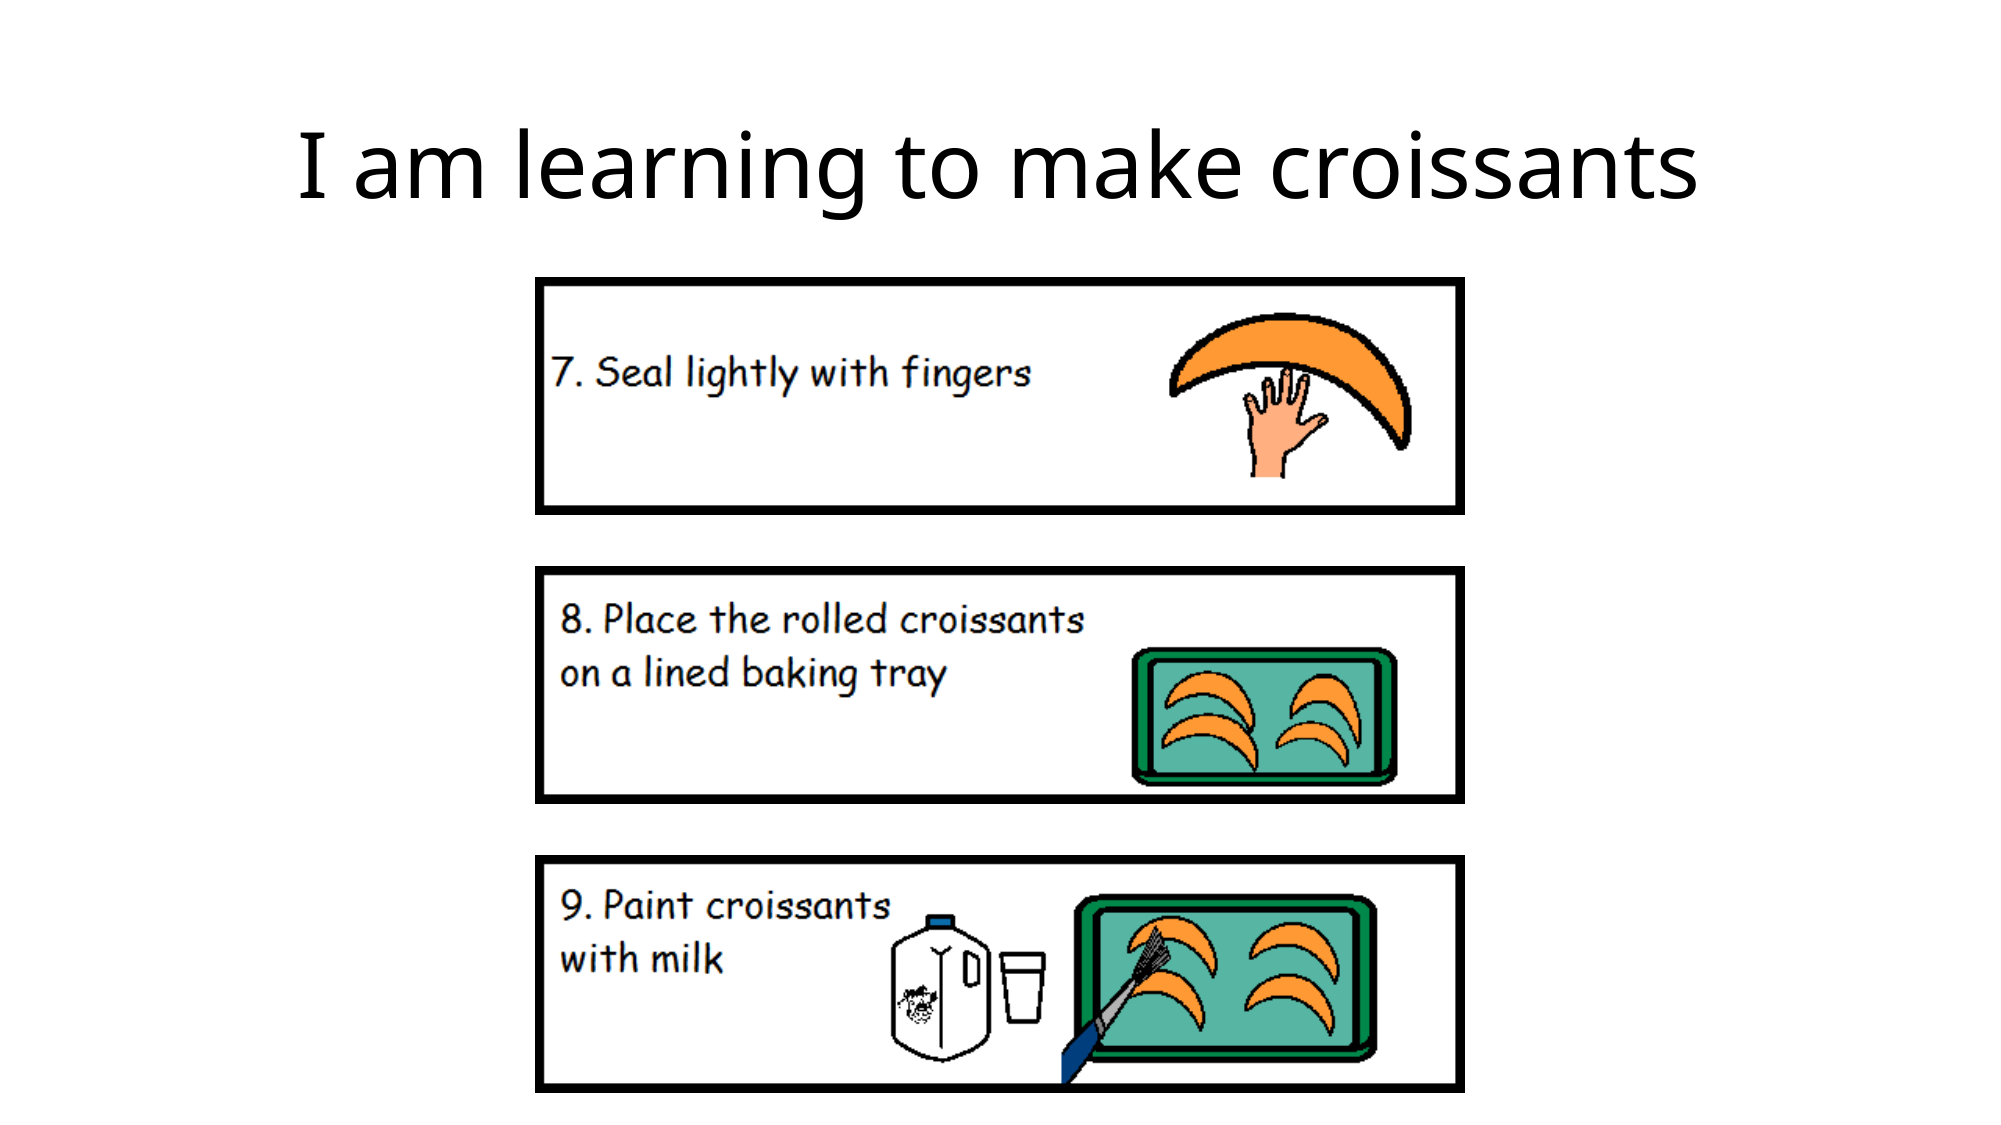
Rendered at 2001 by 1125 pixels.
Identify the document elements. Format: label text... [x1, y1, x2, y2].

title I am learning to make croissants [137, 59, 1863, 278]
picture [535, 855, 1465, 1093]
picture [535, 566, 1465, 804]
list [535, 277, 1465, 515]
